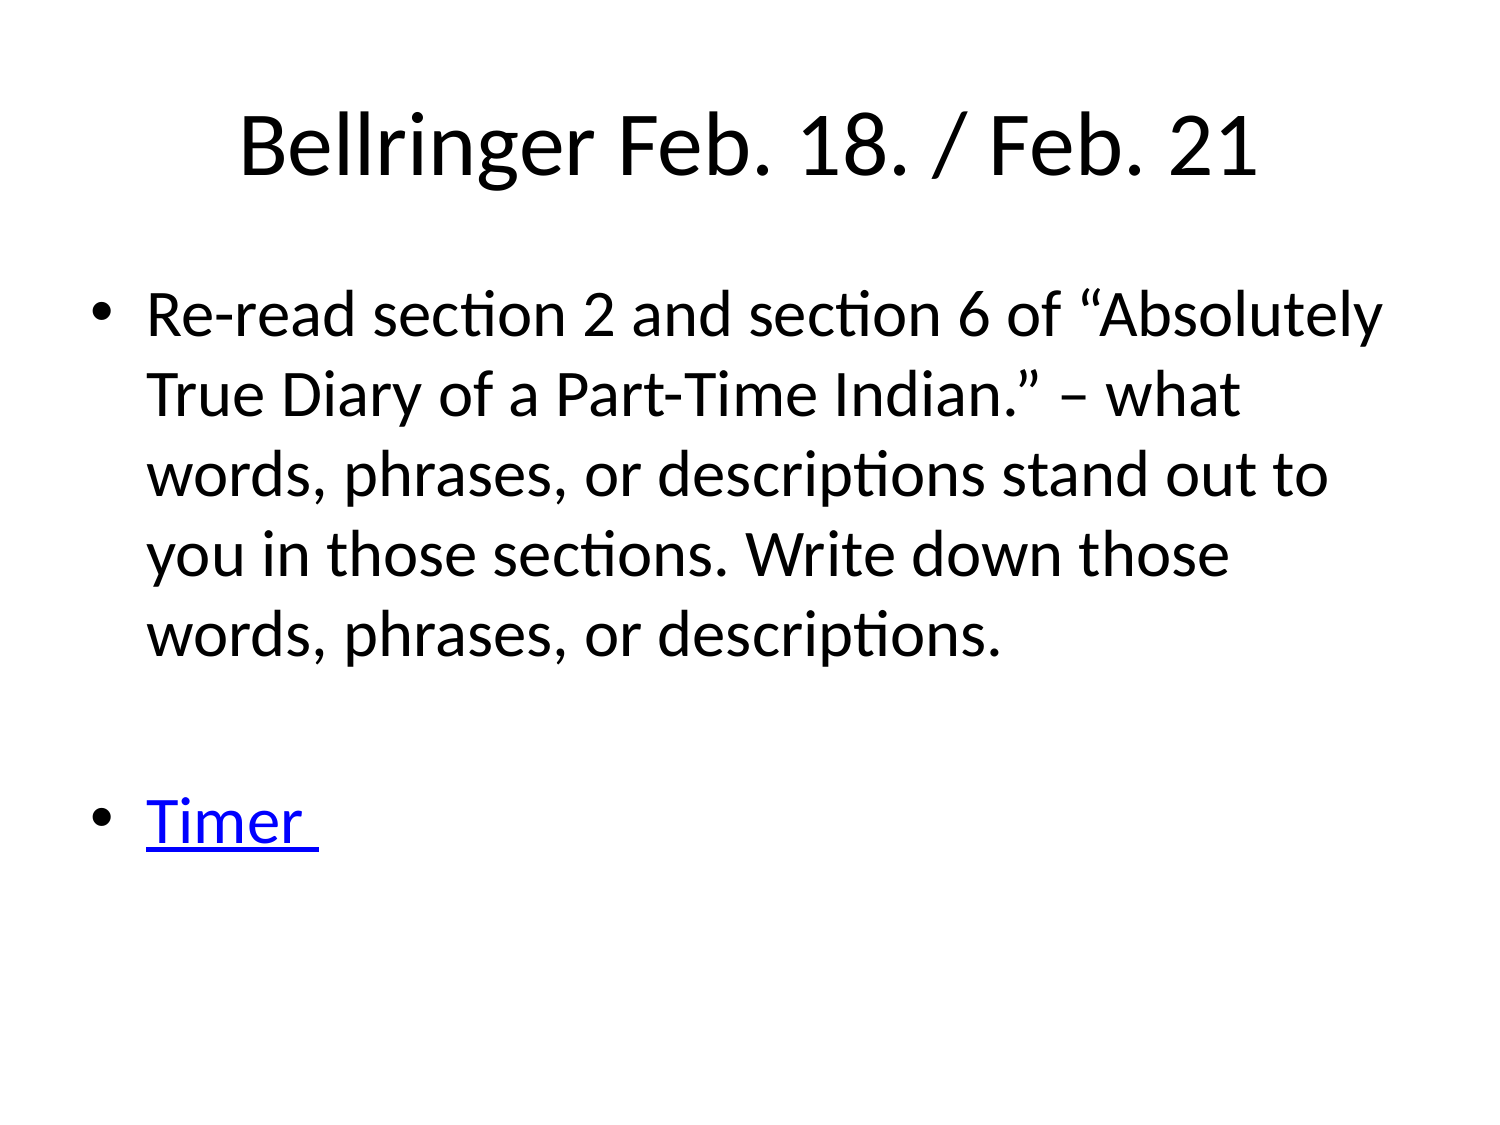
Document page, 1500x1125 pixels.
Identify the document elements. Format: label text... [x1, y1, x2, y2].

list Re-read section 2 and section 6 of “Absolutely True Diary of a Part-Time Indian.” – what words, phrases, or descriptions stand out to you in those sections. Write down those words, phrases, or descriptions. Timer [75, 262, 1425, 1005]
title Bellringer Feb. 18. / Feb. 21 [75, 45, 1425, 233]
